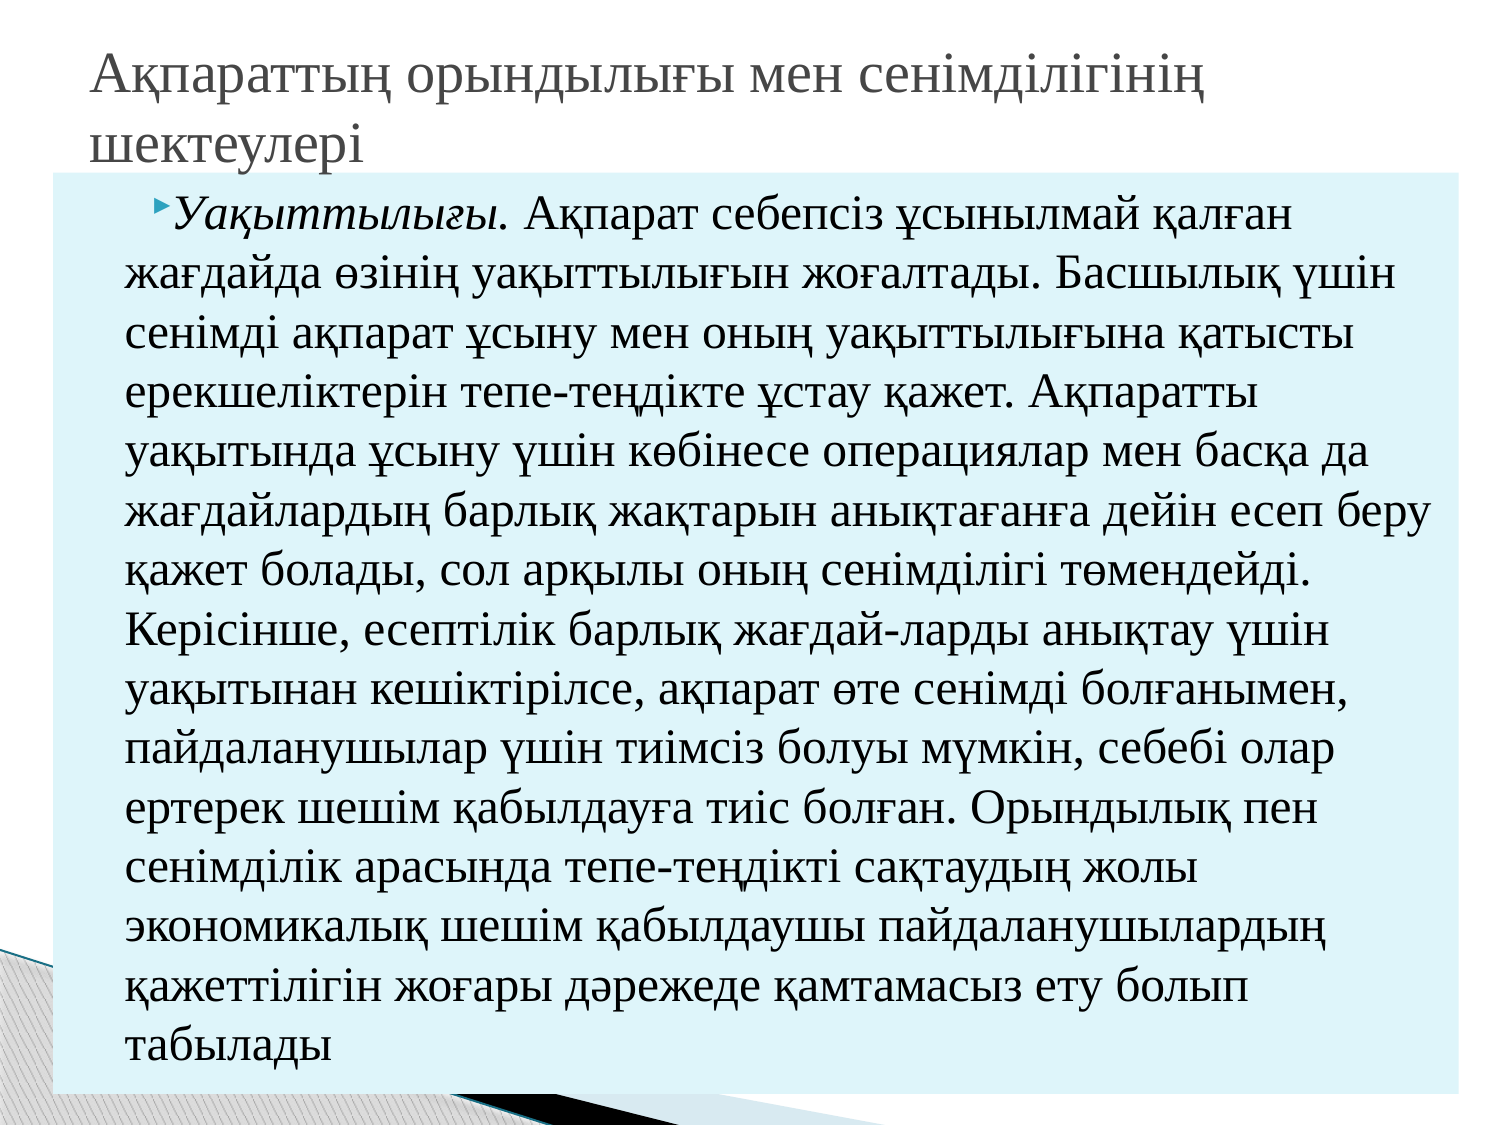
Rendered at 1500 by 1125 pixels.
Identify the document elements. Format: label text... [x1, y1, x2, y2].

title Ақпараттың орындылығы мен сенімділігінің шектеулері [75, 45, 1425, 233]
list Уақыттылығы. Ақпарат себепсіз ұсынылмай қалған жағдайда өзінің уақыттылығын жоғалтады. Басшылық үшін сенімді ақпарат ұсыну мен оның уақыттылығына қатысты ерекшеліктерін тепе-теңдікте ұстау қажет. Ақпаратты уақытында ұсыну үшін көбінесе операциялар мен басқа да жағдайлардың барлық жақтарын анықтағанға дейін есеп беру қажет болады, сол арқылы оның сенімділігі төмендейді. Керісінше, есептілік барлық жағдай-ларды анықтау үшін уақытынан кешіктірілсе, ақпарат өте сенімді болғанымен, пайдаланушылар үшін тиімсіз болуы мүмкін, себебі олар ертерек шешім қабылдауға тиіс болған. Орындылық пен сенімділік арасында тепе-теңдікті сақтаудың жолы экономикалық шешім қабылдаушы пайдаланушылардың қажеттілігін жоғары дәрежеде қамтамасыз ету болып табылады [53, 172, 1459, 1094]
